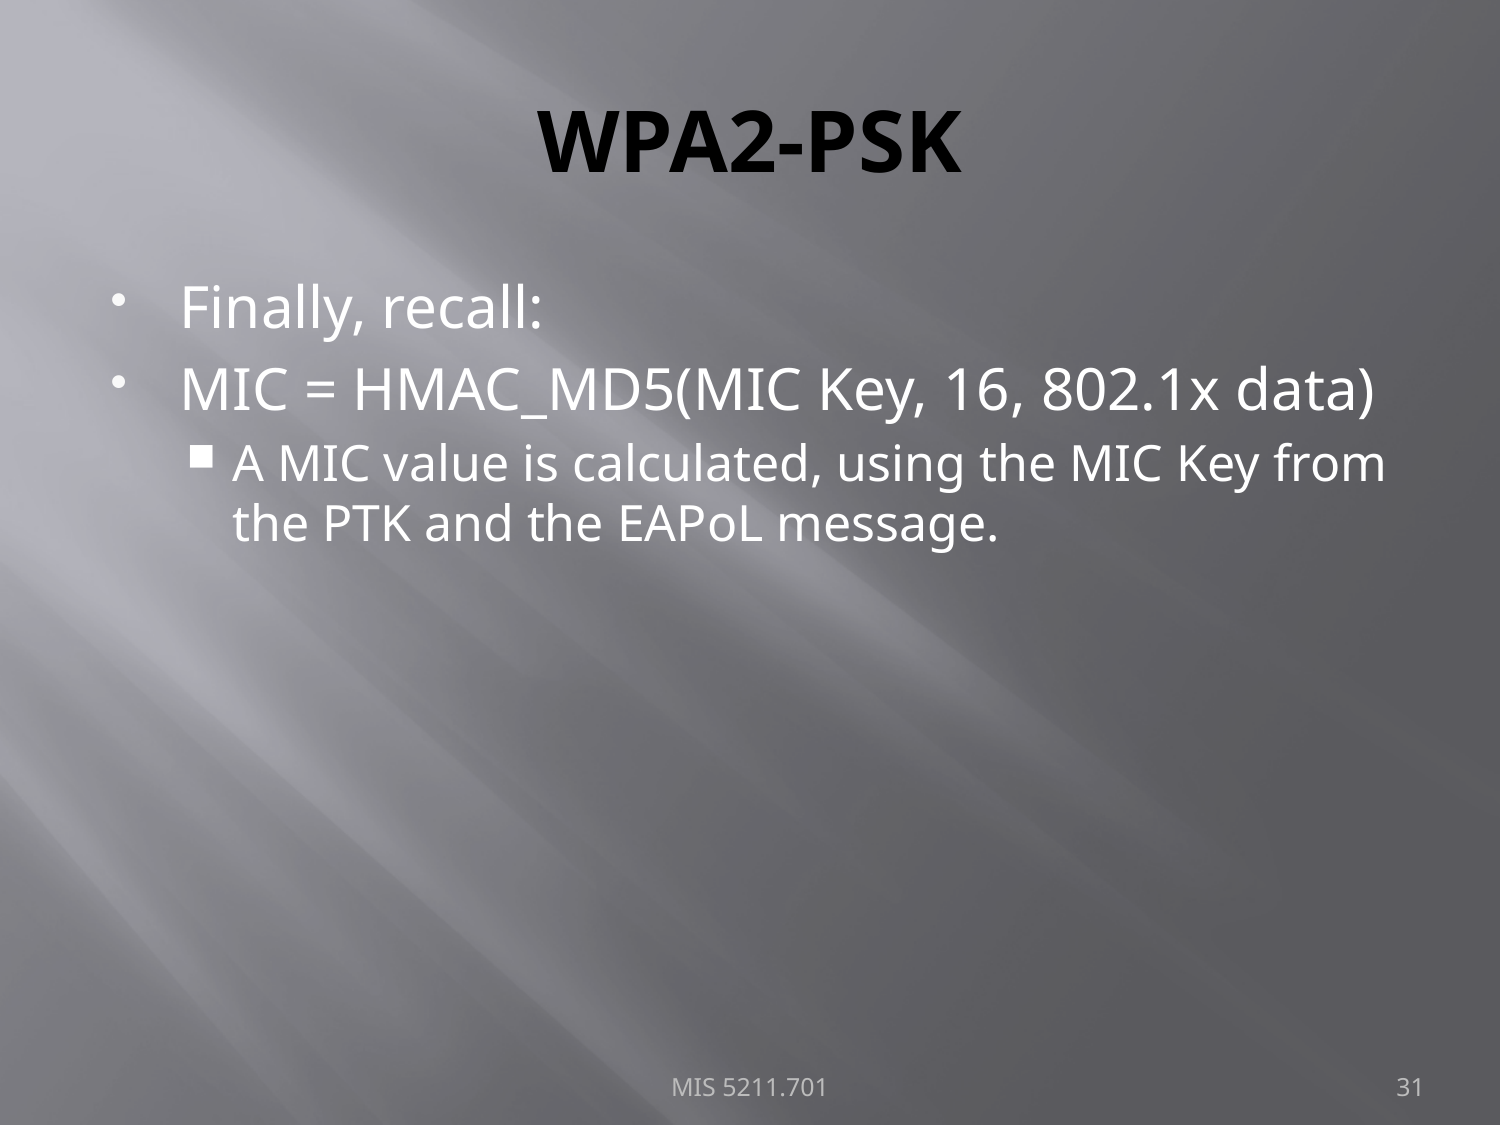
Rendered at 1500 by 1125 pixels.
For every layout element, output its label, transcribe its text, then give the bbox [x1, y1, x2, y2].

title WPA2-PSK [75, 45, 1425, 233]
footer MIS 5211.701 [512, 1052, 988, 1113]
slide_number 31 [1299, 1052, 1425, 1113]
list Finally, recall: MIC = HMAC_MD5(MIC Key, 16, 802.1x data) A MIC value is calculated, using the MIC Key from the PTK and the EAPoL message. [75, 262, 1425, 1035]
